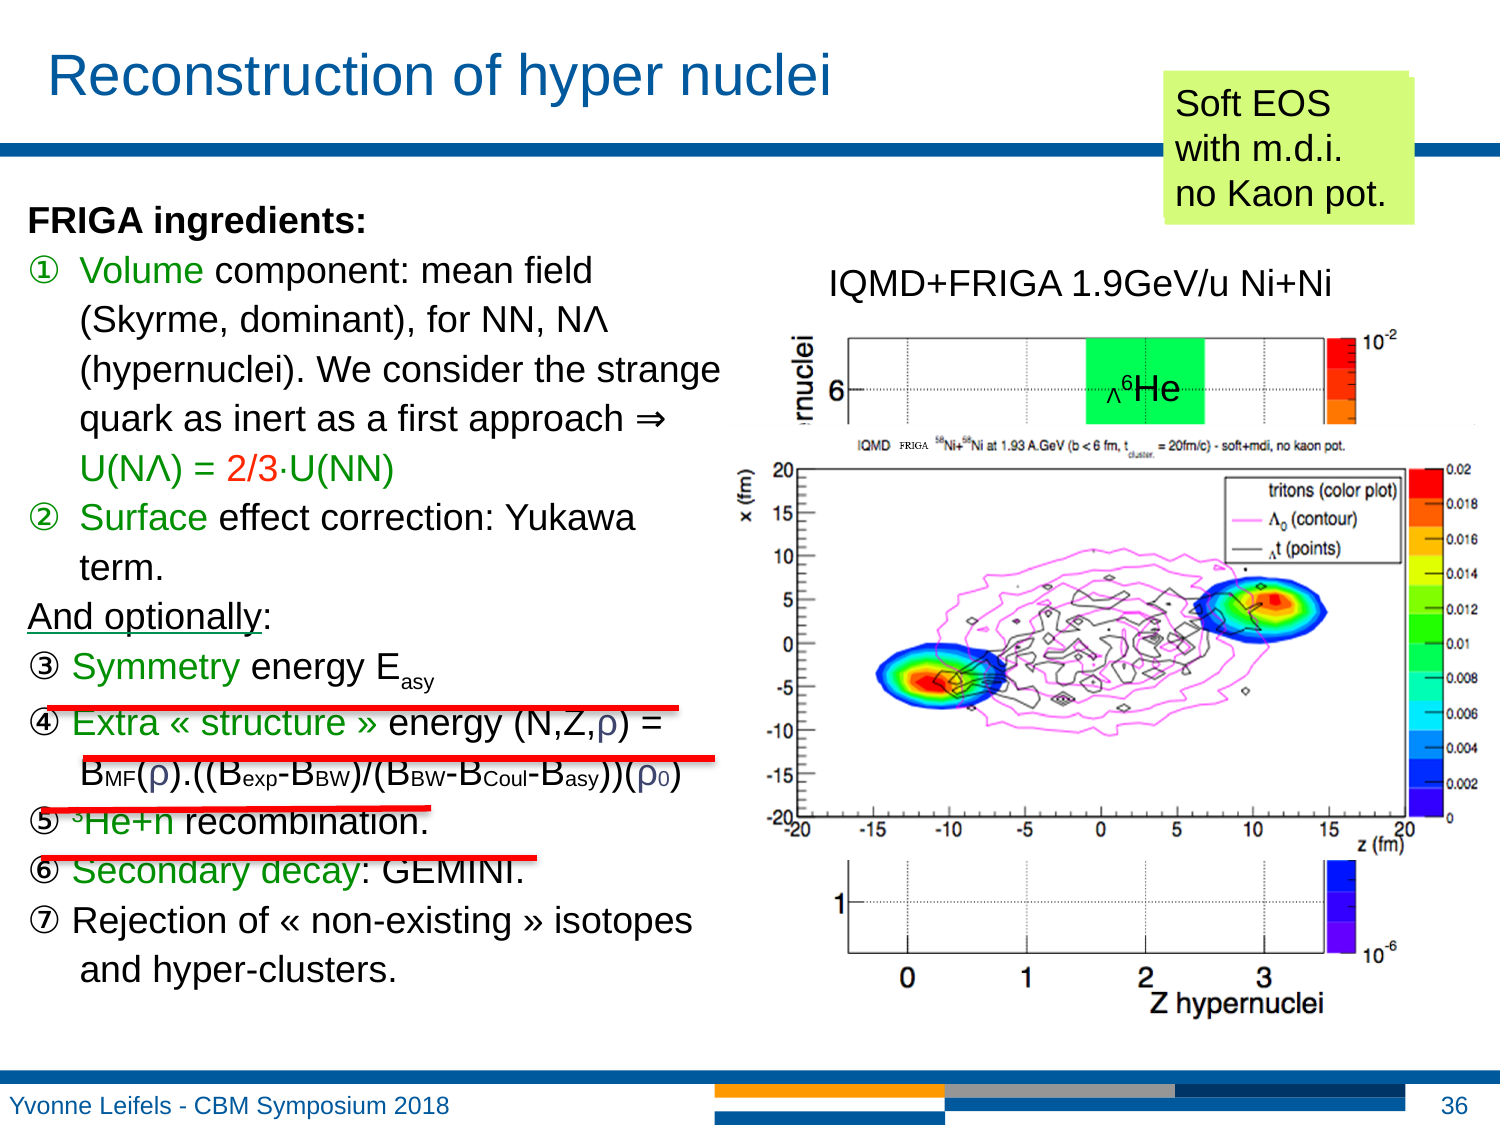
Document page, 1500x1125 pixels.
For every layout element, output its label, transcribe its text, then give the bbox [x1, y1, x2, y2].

slide_number 36 [1364, 1083, 1484, 1125]
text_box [41, 708, 715, 858]
text_box FRIGA ingredients: Volume component: mean field (Skyrme, dominant), for NN, NΛ (hypernuclei). We consider the strange quark as inert as a first approach ⇒ U(NΛ) = 2/3∙U(NN) Surface effect correction: Yukawa term. And optionally: ③ Symmetry energy Easy ④ Extra « structure » energy (N,Z,ρ) = BMF(ρ).((Bexp-BBW)/(BBW-BCoul-Basy))(ρ0) ⑤ 3He+n recombination. ⑥ Secondary decay: GEMINI. ⑦ Rejection of « non-existing » isotopes and hyper-clusters. [5, 184, 739, 998]
title Reconstruction of hyper nuclei [47, 36, 1459, 118]
footer Yvonne Leifels - CBM Symposium 2018 [0, 1083, 715, 1125]
picture [720, 423, 1482, 860]
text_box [785, 73, 1419, 422]
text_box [785, 868, 1419, 1030]
